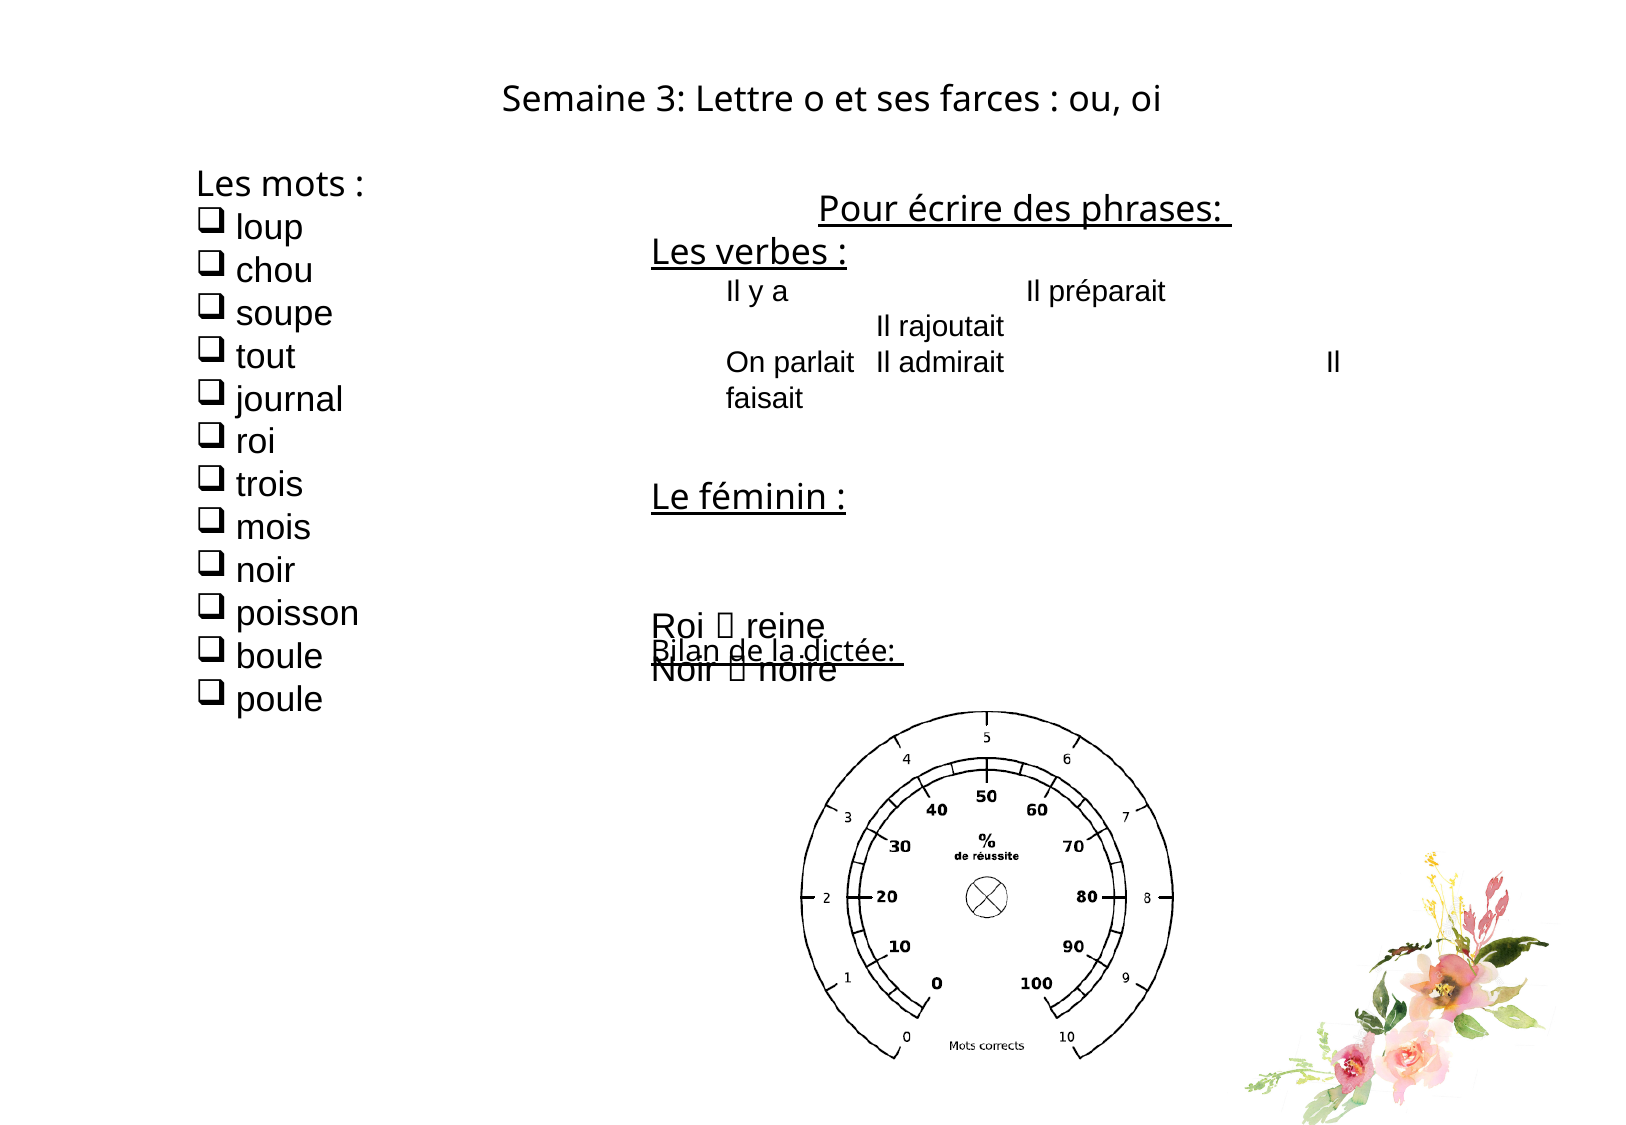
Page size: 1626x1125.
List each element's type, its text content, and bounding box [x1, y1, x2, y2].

text_box Pour écrire des phrases: Les verbes : Il y a Il préparait Il rajoutait On parlait Il admirait Il faisait Le féminin : Roi  reine Noir  noire [636, 178, 1414, 763]
picture [768, 666, 1625, 1125]
text_box Semaine 3: Lettre o et ses farces : ou, oi Les mots : loup chou soupe tout journal roi trois mois noir poisson boule poule [180, 67, 1485, 1026]
text_box Bilan de la dictée: [636, 623, 1061, 675]
